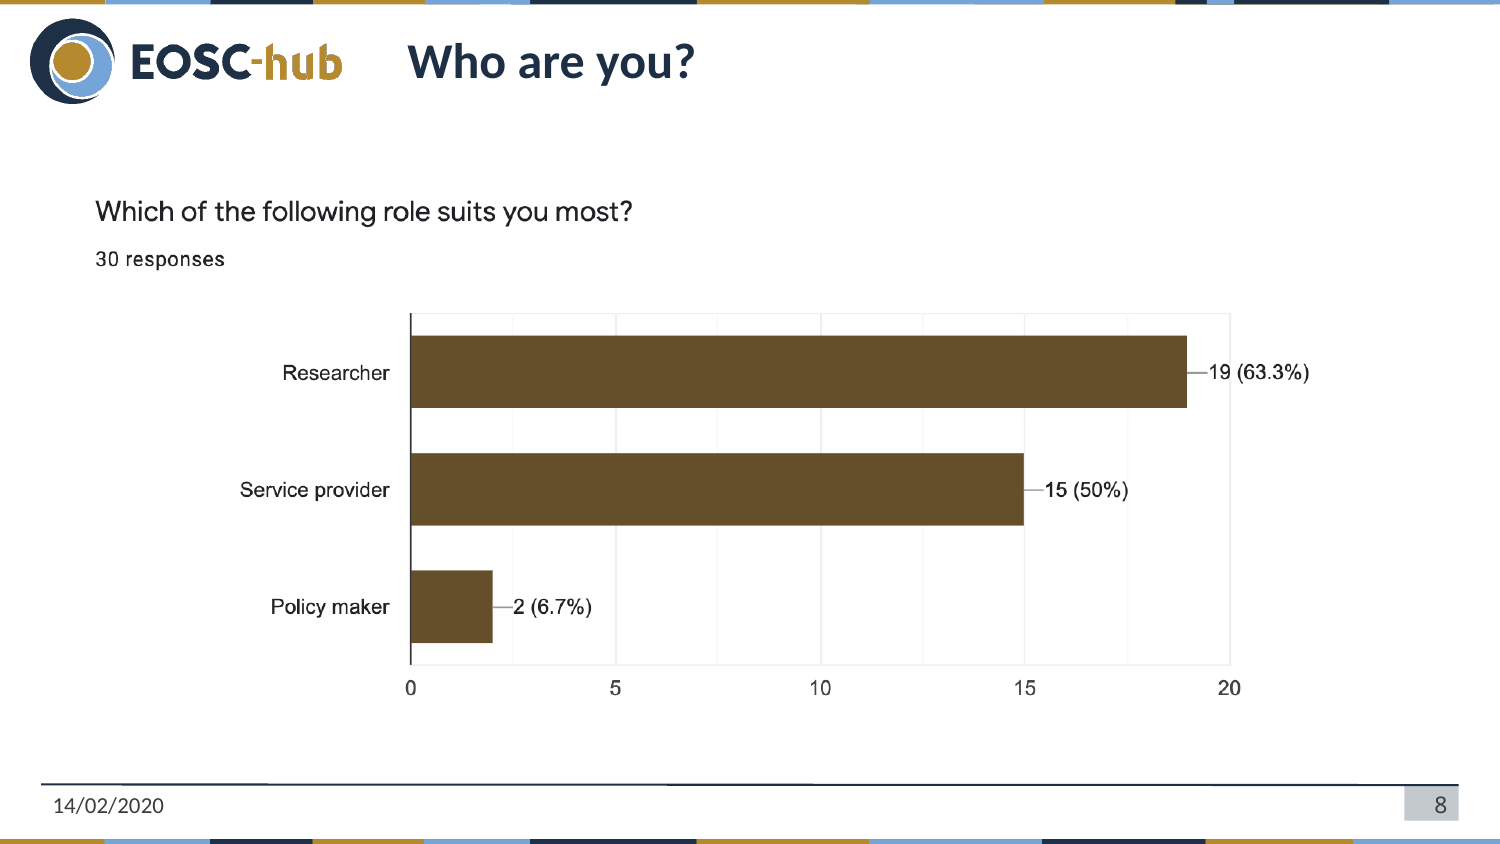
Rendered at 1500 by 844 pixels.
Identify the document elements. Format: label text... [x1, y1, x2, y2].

picture [66, 164, 1370, 763]
picture [13, 14, 359, 108]
slide_number ‹#› [1074, 785, 1459, 821]
title Who are you? [396, 23, 834, 107]
list [41, 156, 1459, 754]
picture [0, 839, 1500, 844]
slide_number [41, 785, 392, 821]
